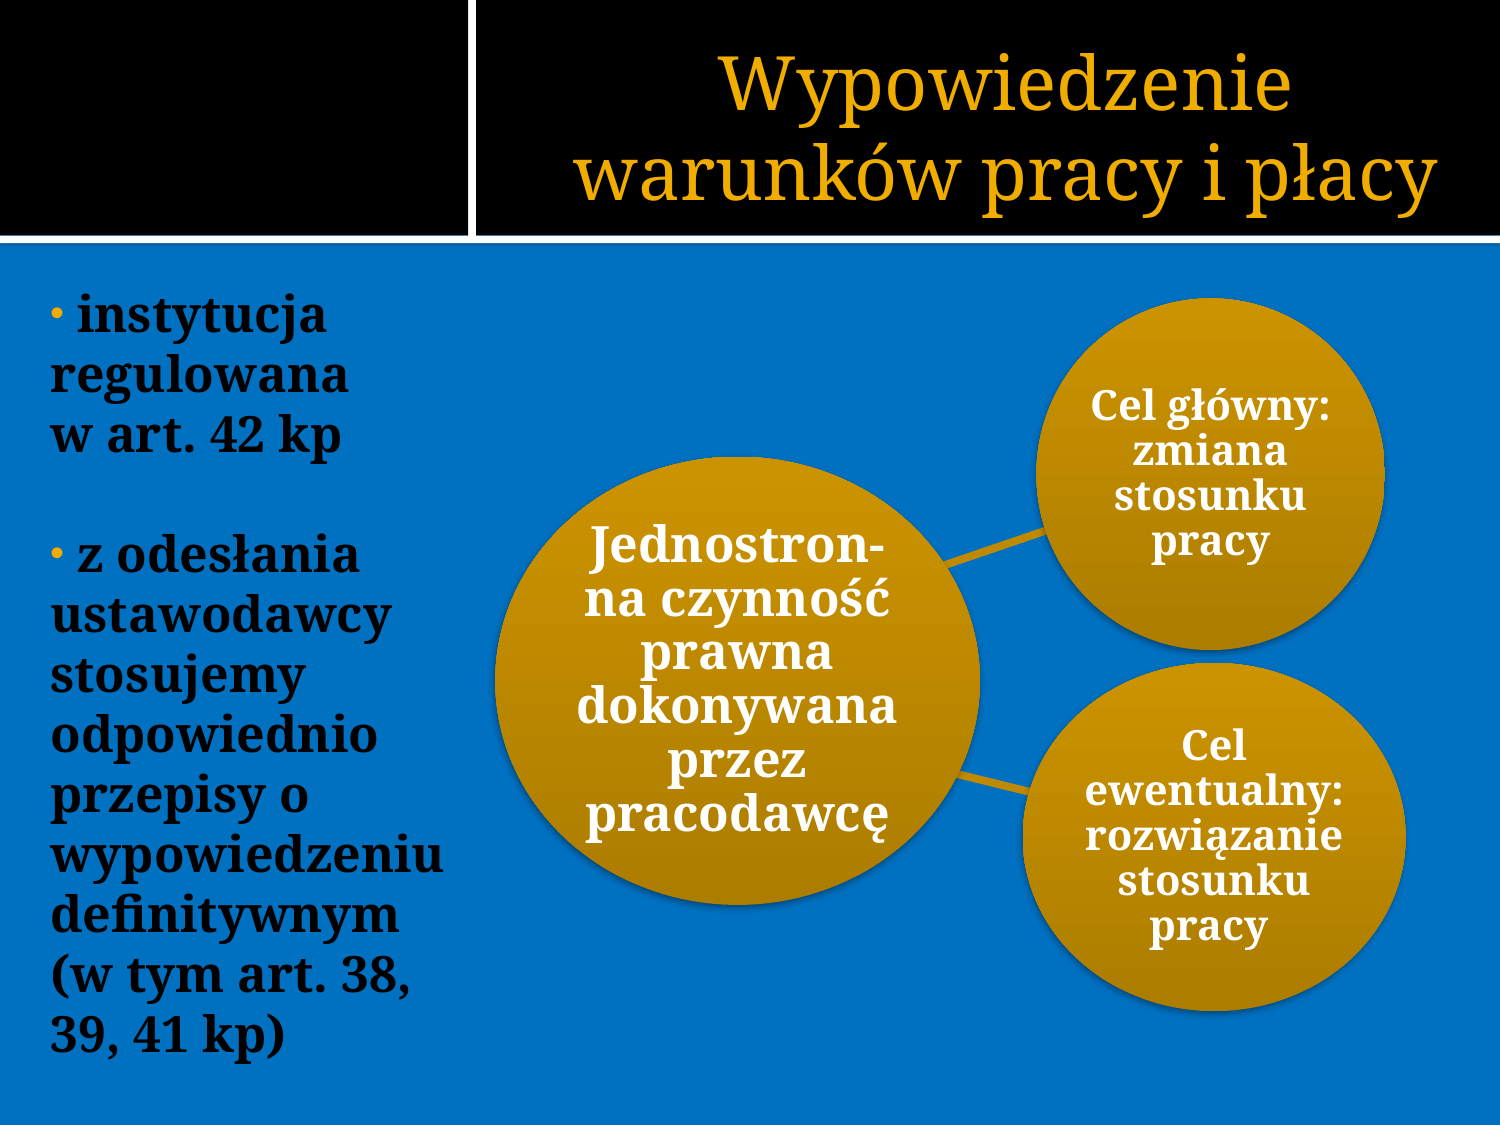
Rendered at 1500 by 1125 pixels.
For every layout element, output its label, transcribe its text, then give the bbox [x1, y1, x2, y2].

title Wypowiedzenie warunków pracy i płacy [561, 30, 1447, 216]
list instytucja regulowana w art. 42 kp z odesłania ustawodawcy stosujemy odpowiednio przepisy o wypowiedzeniu definitywnym (w tym art. 38, 39, 41 kp) [41, 267, 467, 1018]
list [495, 285, 1467, 1034]
